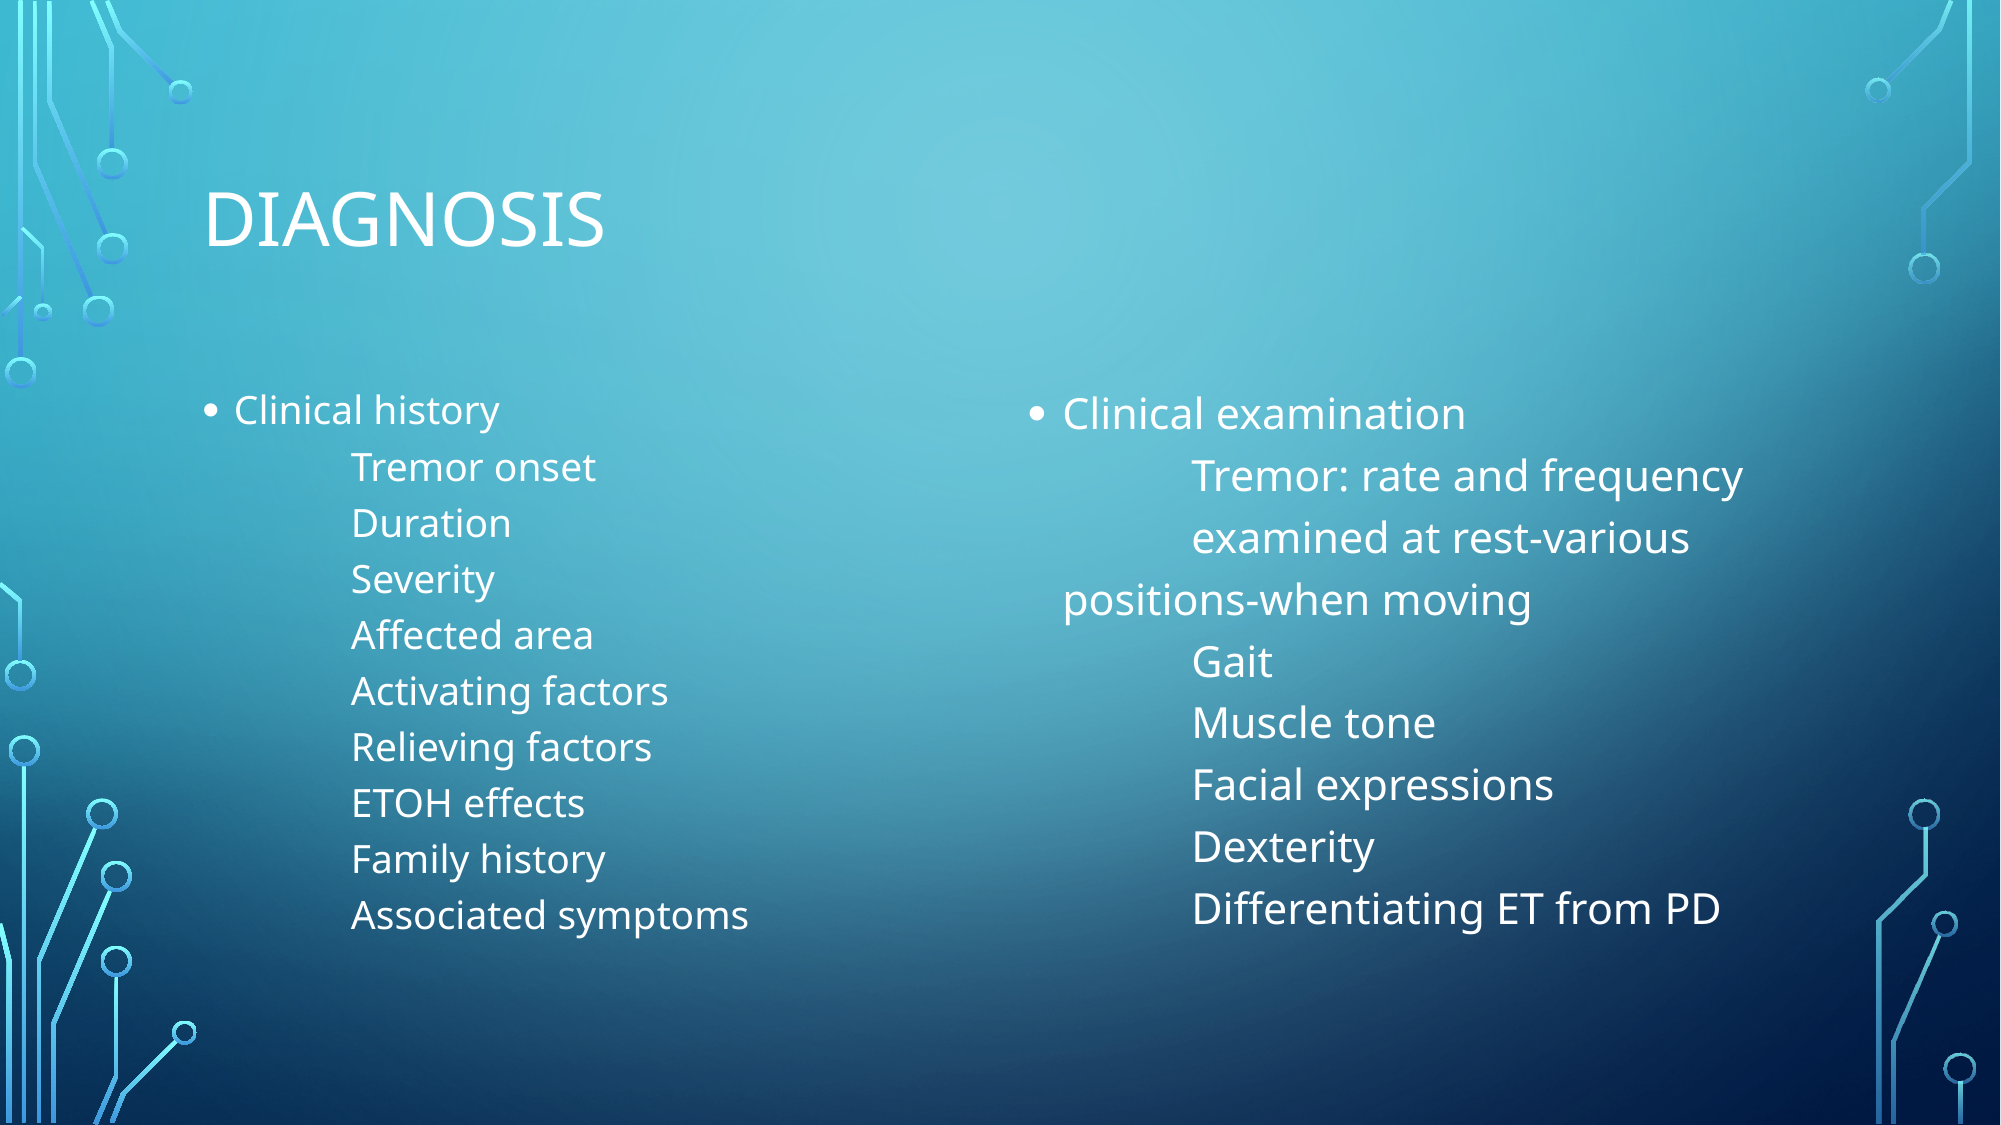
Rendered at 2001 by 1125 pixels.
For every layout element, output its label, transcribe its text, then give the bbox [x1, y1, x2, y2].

title diagnosis [187, 101, 1813, 344]
list Clinical history Tremor onset Duration Severity Affected area Activating factors Relieving factors ETOH effects Family history Associated symptoms [187, 369, 988, 950]
list Clinical examination Tremor: rate and frequency examined at rest-various positions-when moving Gait Muscle tone Facial expressions Dexterity Differentiating ET from PD [1012, 369, 1813, 950]
